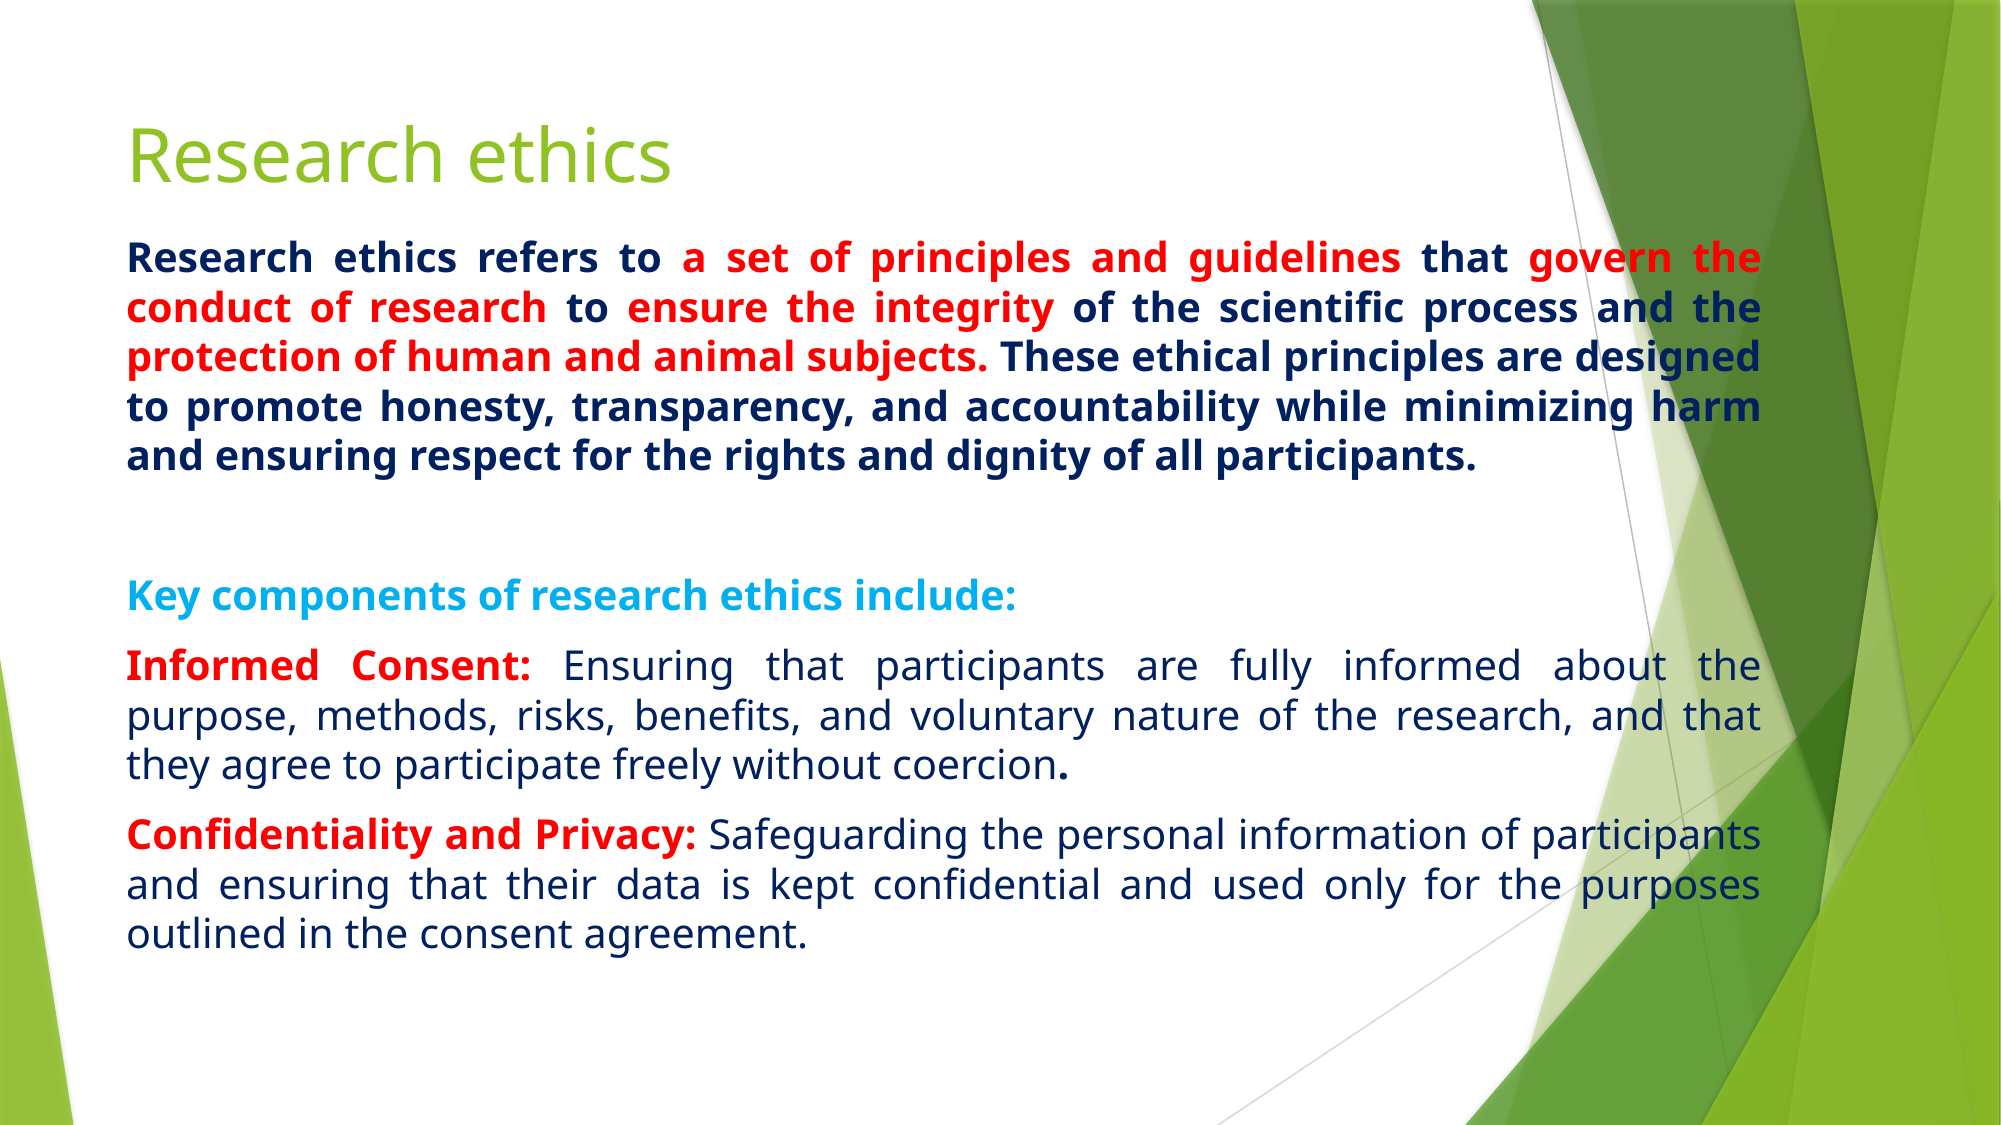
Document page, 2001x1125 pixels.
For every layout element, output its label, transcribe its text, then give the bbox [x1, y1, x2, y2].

title Research ethics [111, 99, 1522, 223]
list Research ethics refers to a set of principles and guidelines that govern the conduct of research to ensure the integrity of the scientific process and the protection of human and animal subjects. These ethical principles are designed to promote honesty, transparency, and accountability while minimizing harm and ensuring respect for the rights and dignity of all participants. Key components of research ethics include: Informed Consent: Ensuring that participants are fully informed about the purpose, methods, risks, benefits, and voluntary nature of the research, and that they agree to participate freely without coercion. Confidentiality and Privacy: Safeguarding the personal information of participants and ensuring that their data is kept confidential and used only for the purposes outlined in the consent agreement. [111, 223, 1777, 991]
